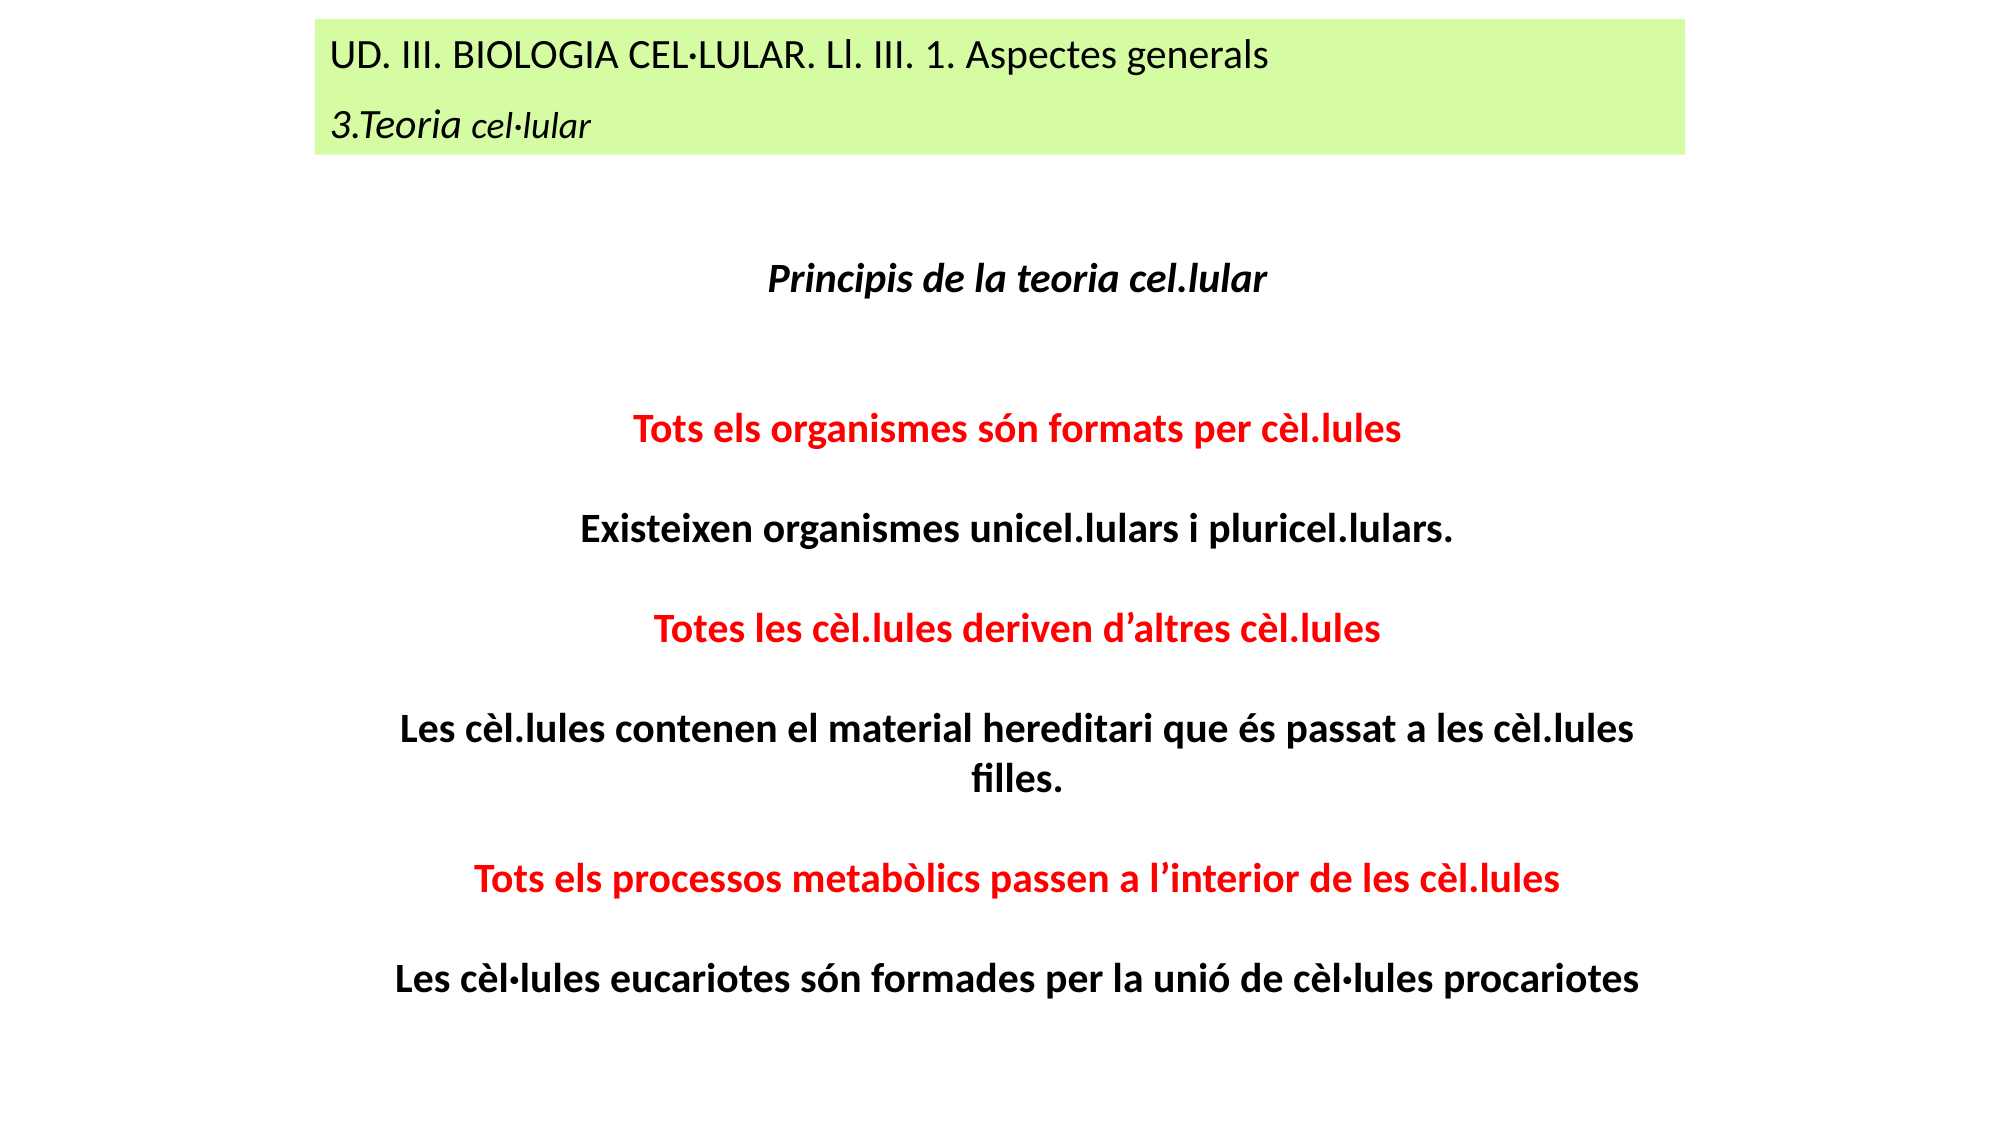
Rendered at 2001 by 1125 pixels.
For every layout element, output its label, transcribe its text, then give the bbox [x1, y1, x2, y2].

text_box Principis de la teoria cel.lular Tots els organismes són formats per cèl.lules Existeixen organismes unicel.lulars i pluricel.lulars. Totes les cèl.lules deriven d’altres cèl.lules Les cèl.lules contenen el material hereditari que és passat a les cèl.lules filles. Tots els processos metabòlics passen a l’interior de les cèl.lules Les cèl·lules eucariotes són formades per la unió de cèl·lules procariotes [362, 243, 1674, 1080]
text_box UD. III. BIOLOGIA CEL·LULAR. Ll. III. 1. Aspectes generals 3.Teoria cel·lular [314, 19, 1686, 155]
